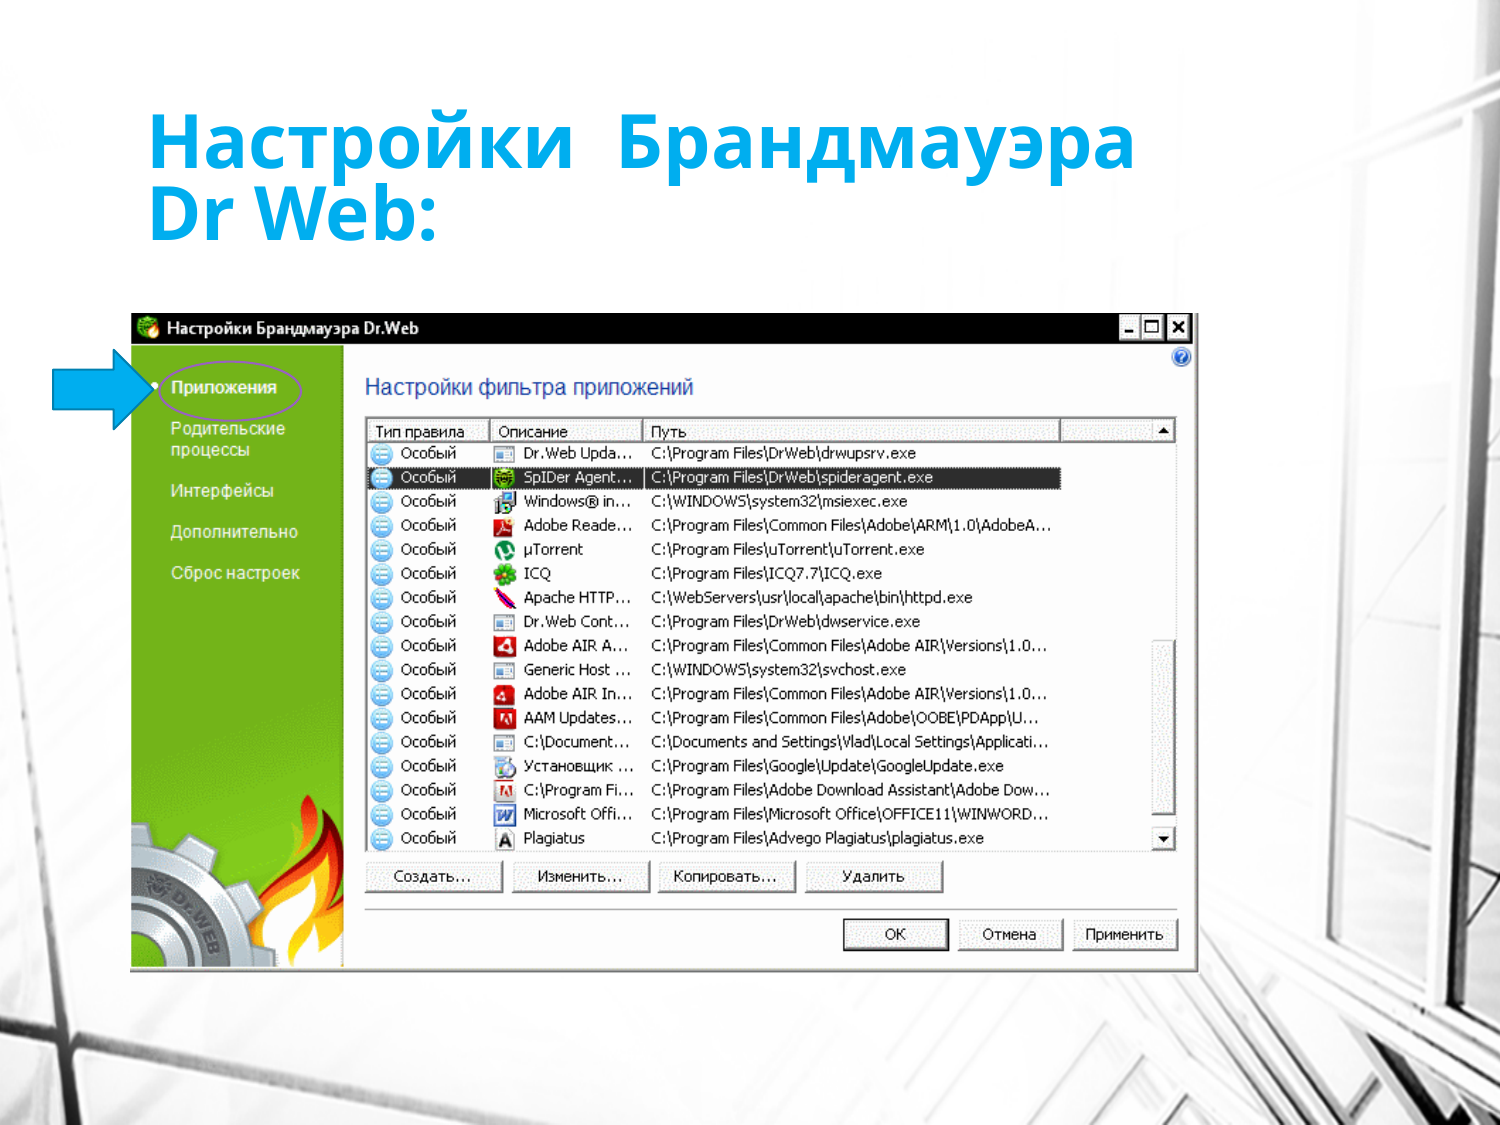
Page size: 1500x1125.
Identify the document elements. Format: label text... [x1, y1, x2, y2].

picture [0, 0, 1500, 1125]
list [130, 313, 1200, 974]
text_box [52, 348, 130, 431]
title Настройки Брандмауэра Dr Web: [131, 87, 1201, 263]
